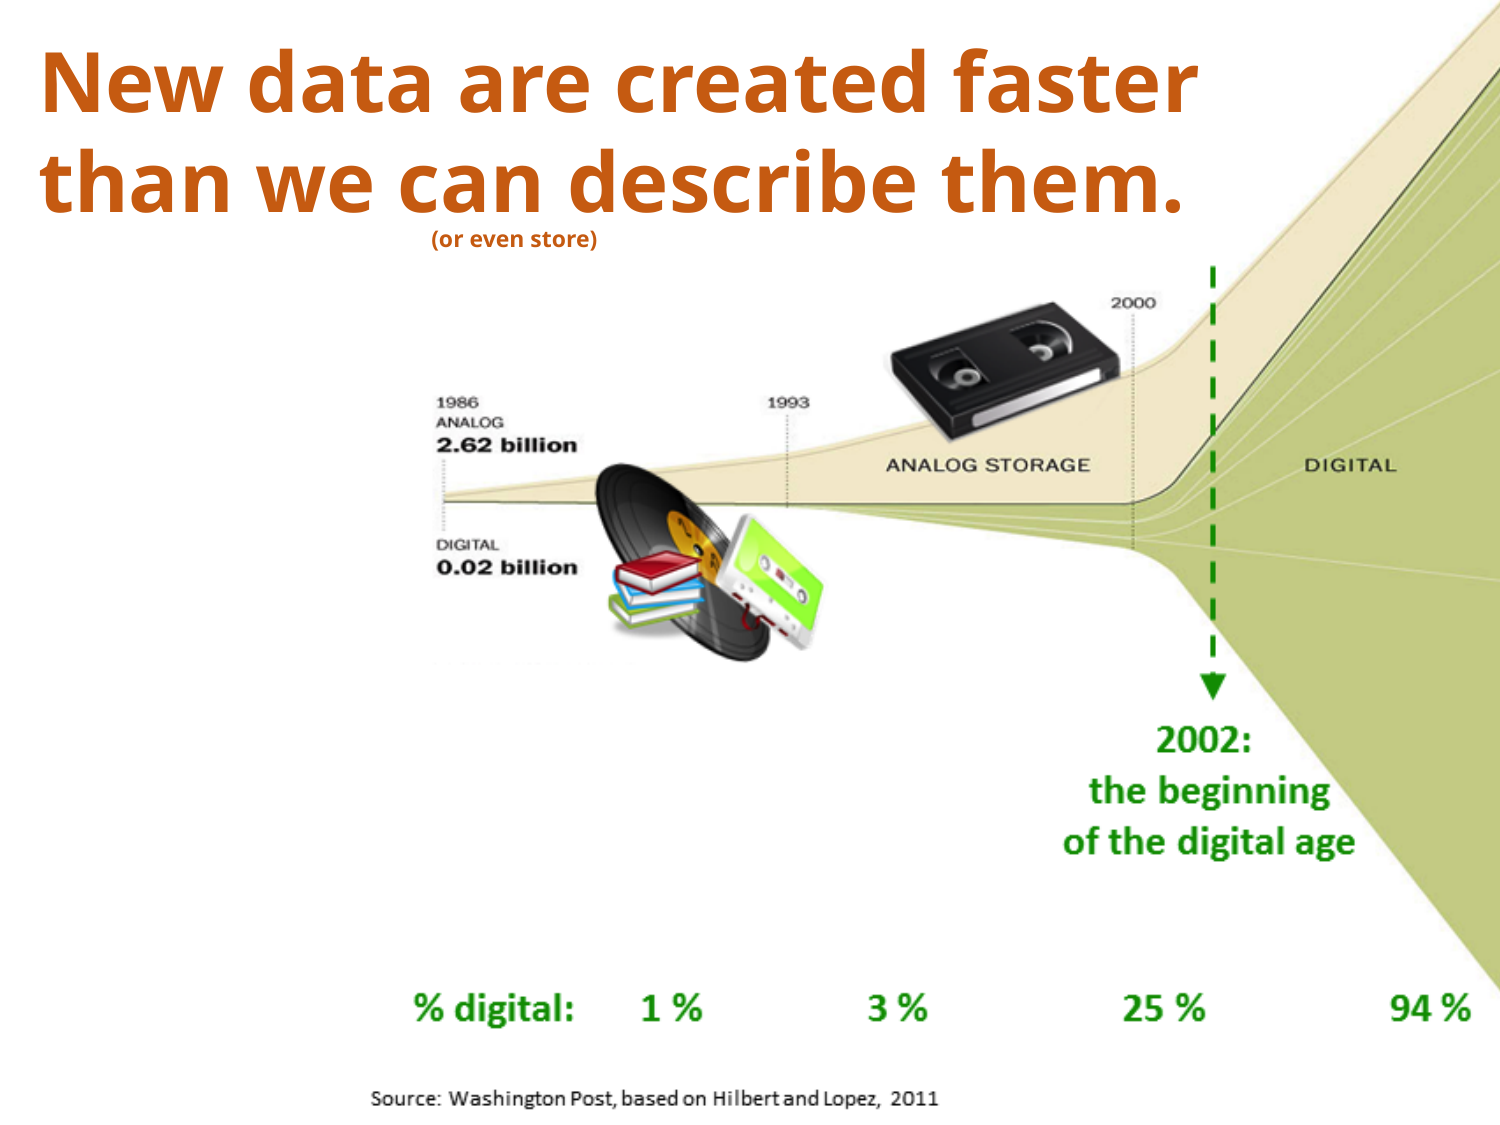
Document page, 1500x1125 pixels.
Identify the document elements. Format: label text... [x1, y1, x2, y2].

picture [354, 0, 1500, 1125]
text_box New data are created faster than we can describe them. [23, 21, 354, 237]
